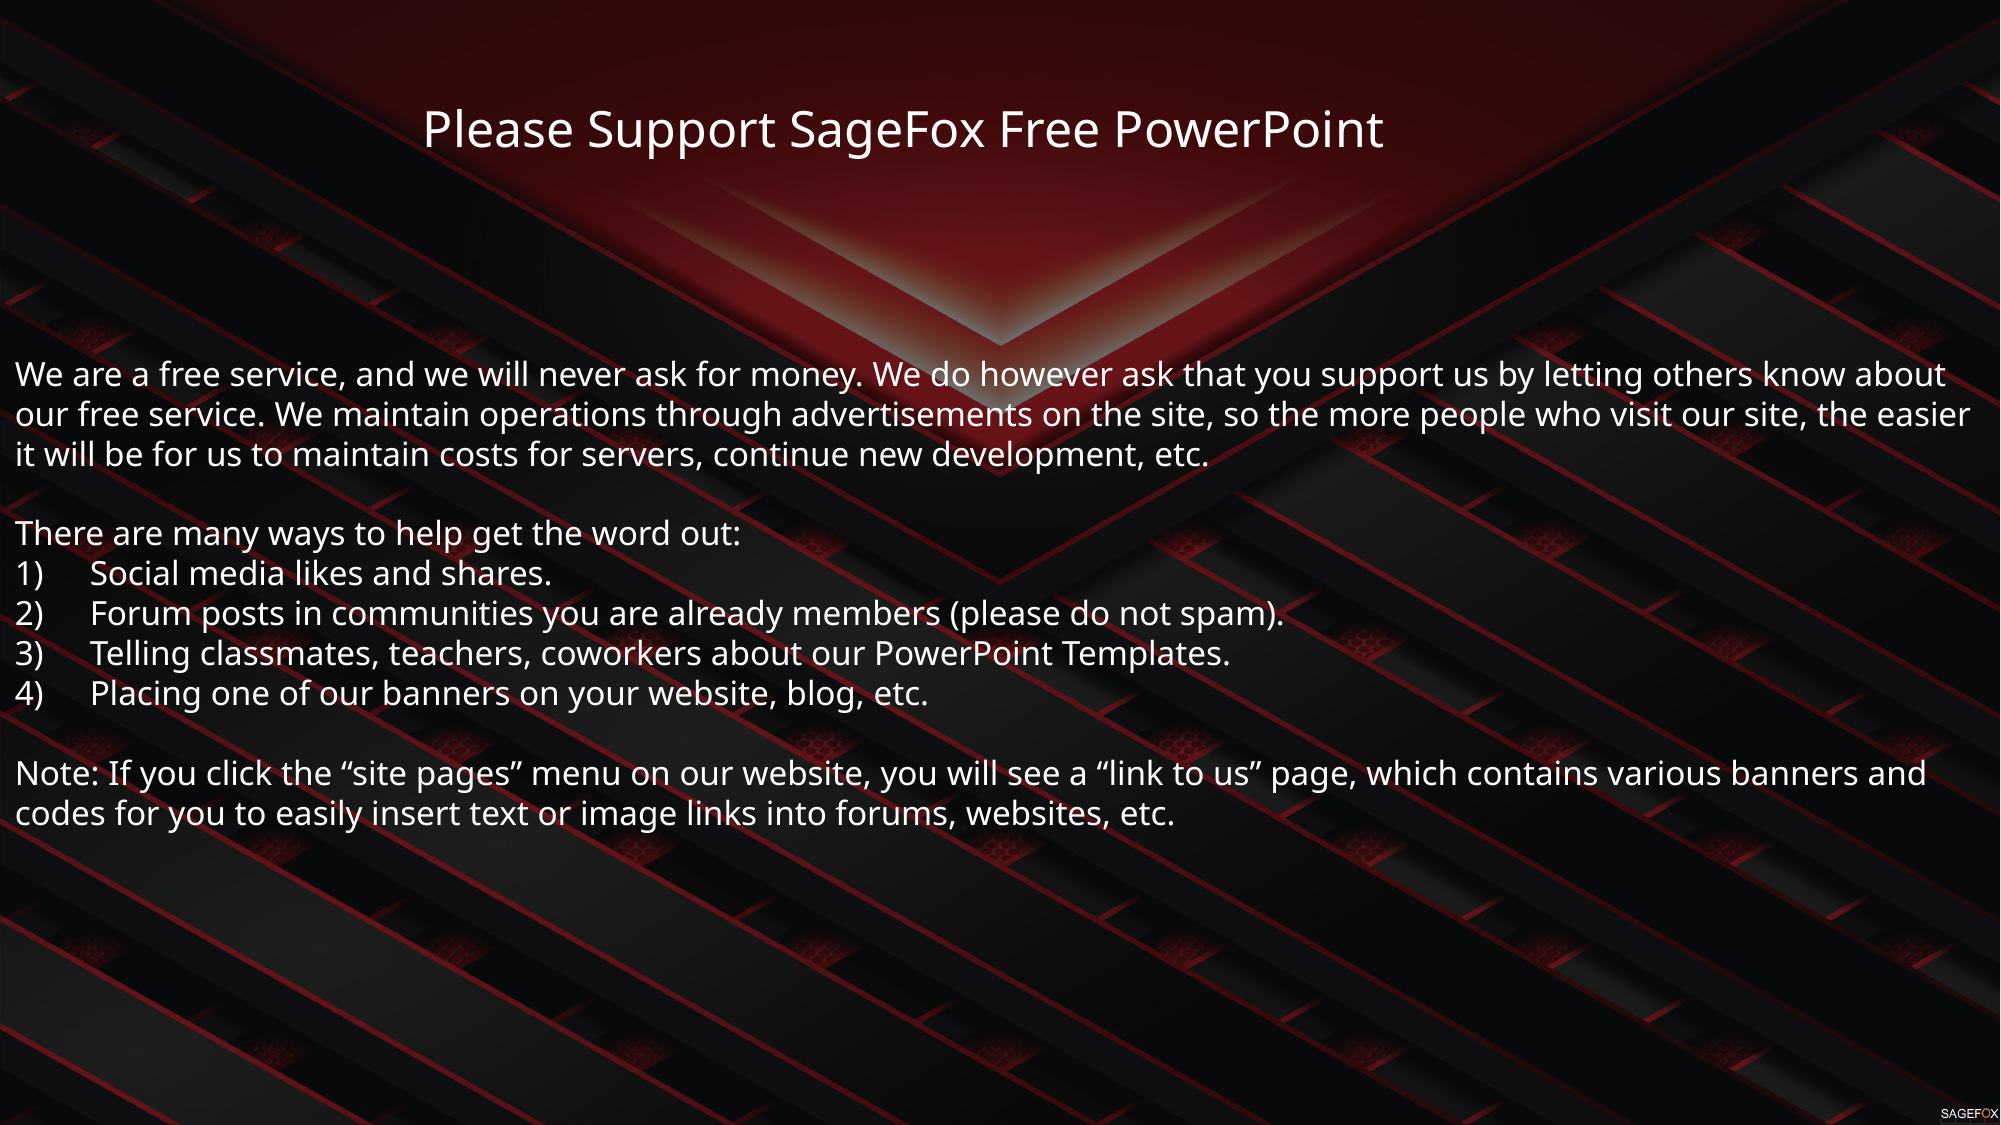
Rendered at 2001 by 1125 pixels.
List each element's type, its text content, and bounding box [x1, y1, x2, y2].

title Please Support SageFox Free PowerPoint [363, 72, 1444, 190]
text_box We are a free service, and we will never ask for money. We do however ask that you support us by letting others know about our free service. We maintain operations through advertisements on the site, so the more people who visit our site, the easier it will be for us to maintain costs for servers, continue new development, etc. There are many ways to help get the word out: Social media likes and shares. Forum posts in communities you are already members (please do not spam). Telling classmates, teachers, coworkers about our PowerPoint Templates. Placing one of our banners on your website, blog, etc. Note: If you click the “site pages” menu on our website, you will see a “link to us” page, which contains various banners and codes for you to easily insert text or image links into forums, websites, etc. [0, 0, 2000, 1125]
